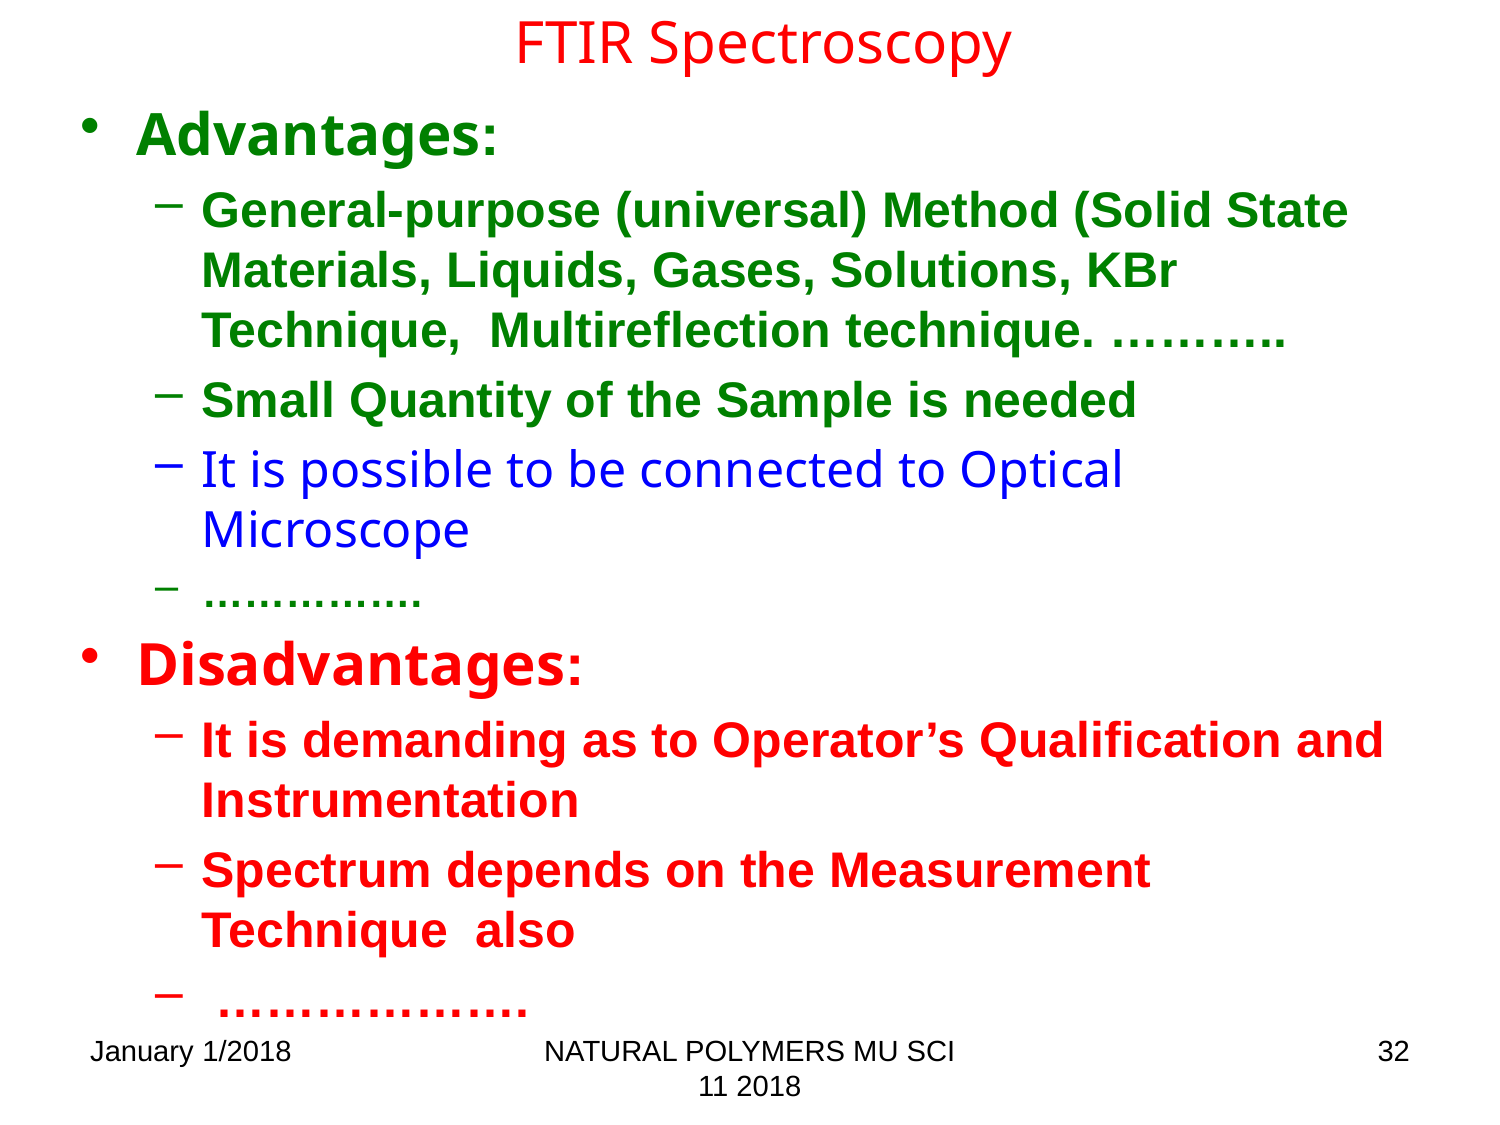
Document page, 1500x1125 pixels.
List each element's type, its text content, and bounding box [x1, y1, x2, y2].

list Advantages: General-purpose (universal) Method (Solid State Materials, Liquids, Gases, Solutions, KBr Technique, Multireflection technique. ……….. Small Quantity of the Sample is needed It is possible to be connected to Optical Microscope ……………. Disadvantages: It is demanding as to Operator’s Qualification and Instrumentation Spectrum depends on the Measurement Technique also ………………. [64, 89, 1416, 1012]
slide_number 32 [1074, 1024, 1426, 1103]
title FTIR Spectroscopy [88, 0, 1439, 81]
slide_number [74, 1024, 426, 1103]
footer NATURAL POLYMERS MU SCI 11 2018 [512, 1024, 988, 1103]
